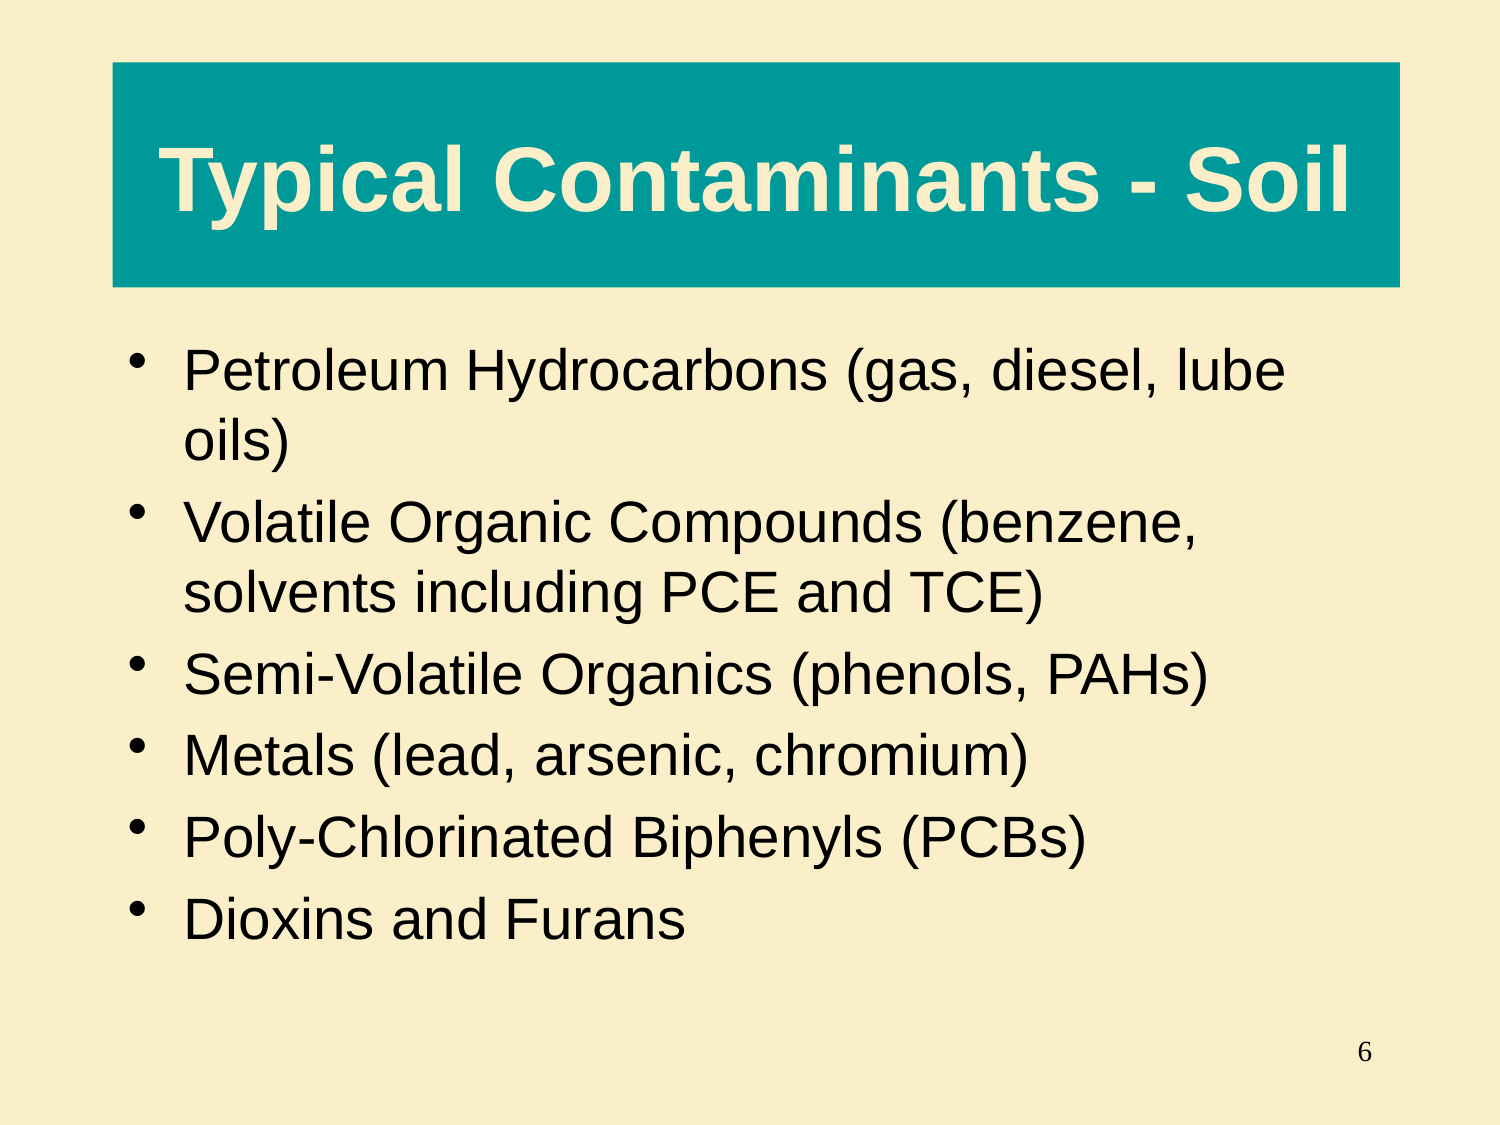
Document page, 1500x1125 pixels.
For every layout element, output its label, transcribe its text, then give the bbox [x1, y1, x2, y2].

slide_number 6 [1074, 1025, 1388, 1100]
title Typical Contaminants - Soil [112, 62, 1400, 288]
list Petroleum Hydrocarbons (gas, diesel, lube oils) Volatile Organic Compounds (benzene, solvents including PCE and TCE) Semi-Volatile Organics (phenols, PAHs) Metals (lead, arsenic, chromium) Poly-Chlorinated Biphenyls (PCBs) Dioxins and Furans [112, 324, 1388, 1000]
